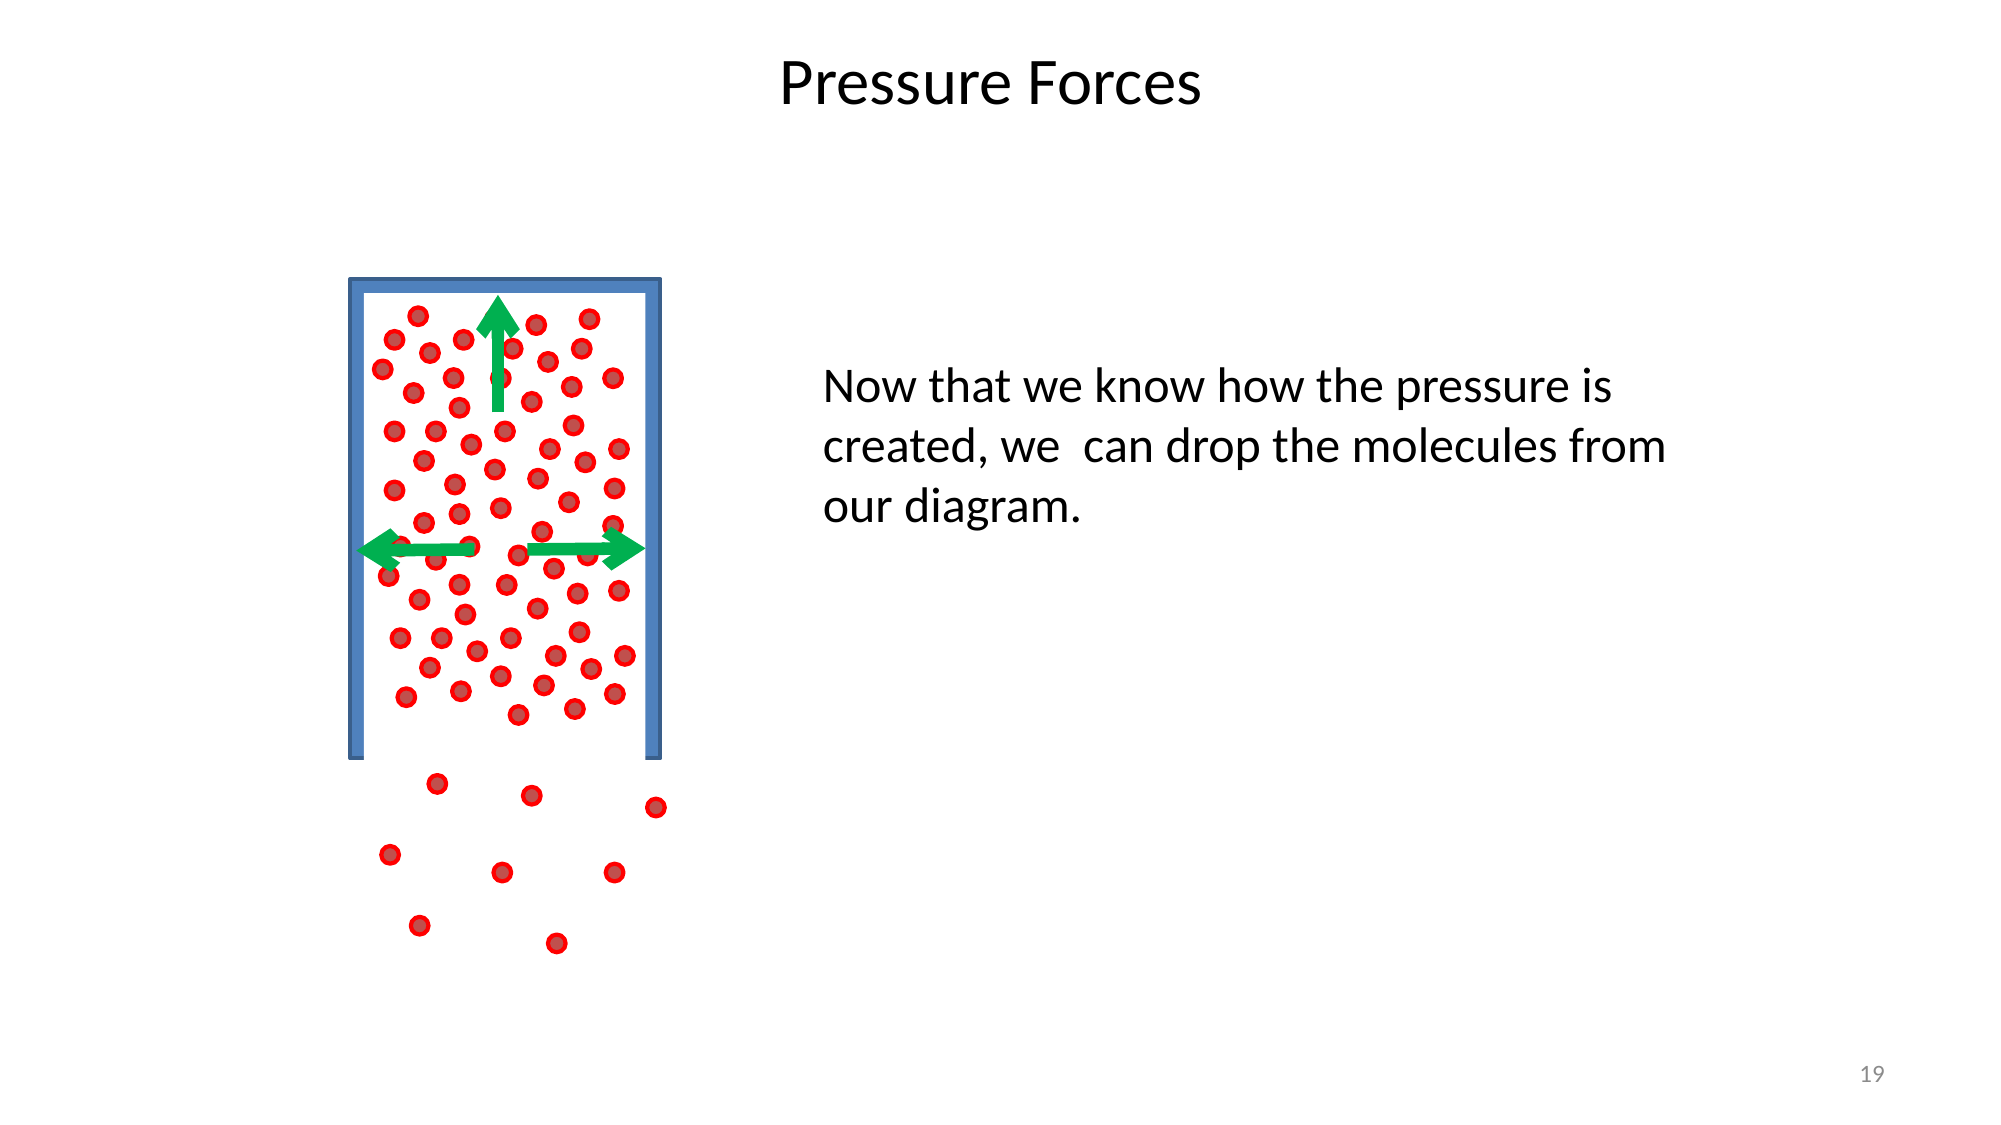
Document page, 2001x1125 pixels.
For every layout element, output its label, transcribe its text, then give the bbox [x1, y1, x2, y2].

slide_number 19 [1433, 1042, 1900, 1103]
text_box Pressure Forces [350, 30, 1632, 126]
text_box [349, 278, 665, 953]
text_box Now that we know how the pressure is created, we can drop the molecules from our diagram. [808, 345, 1709, 540]
